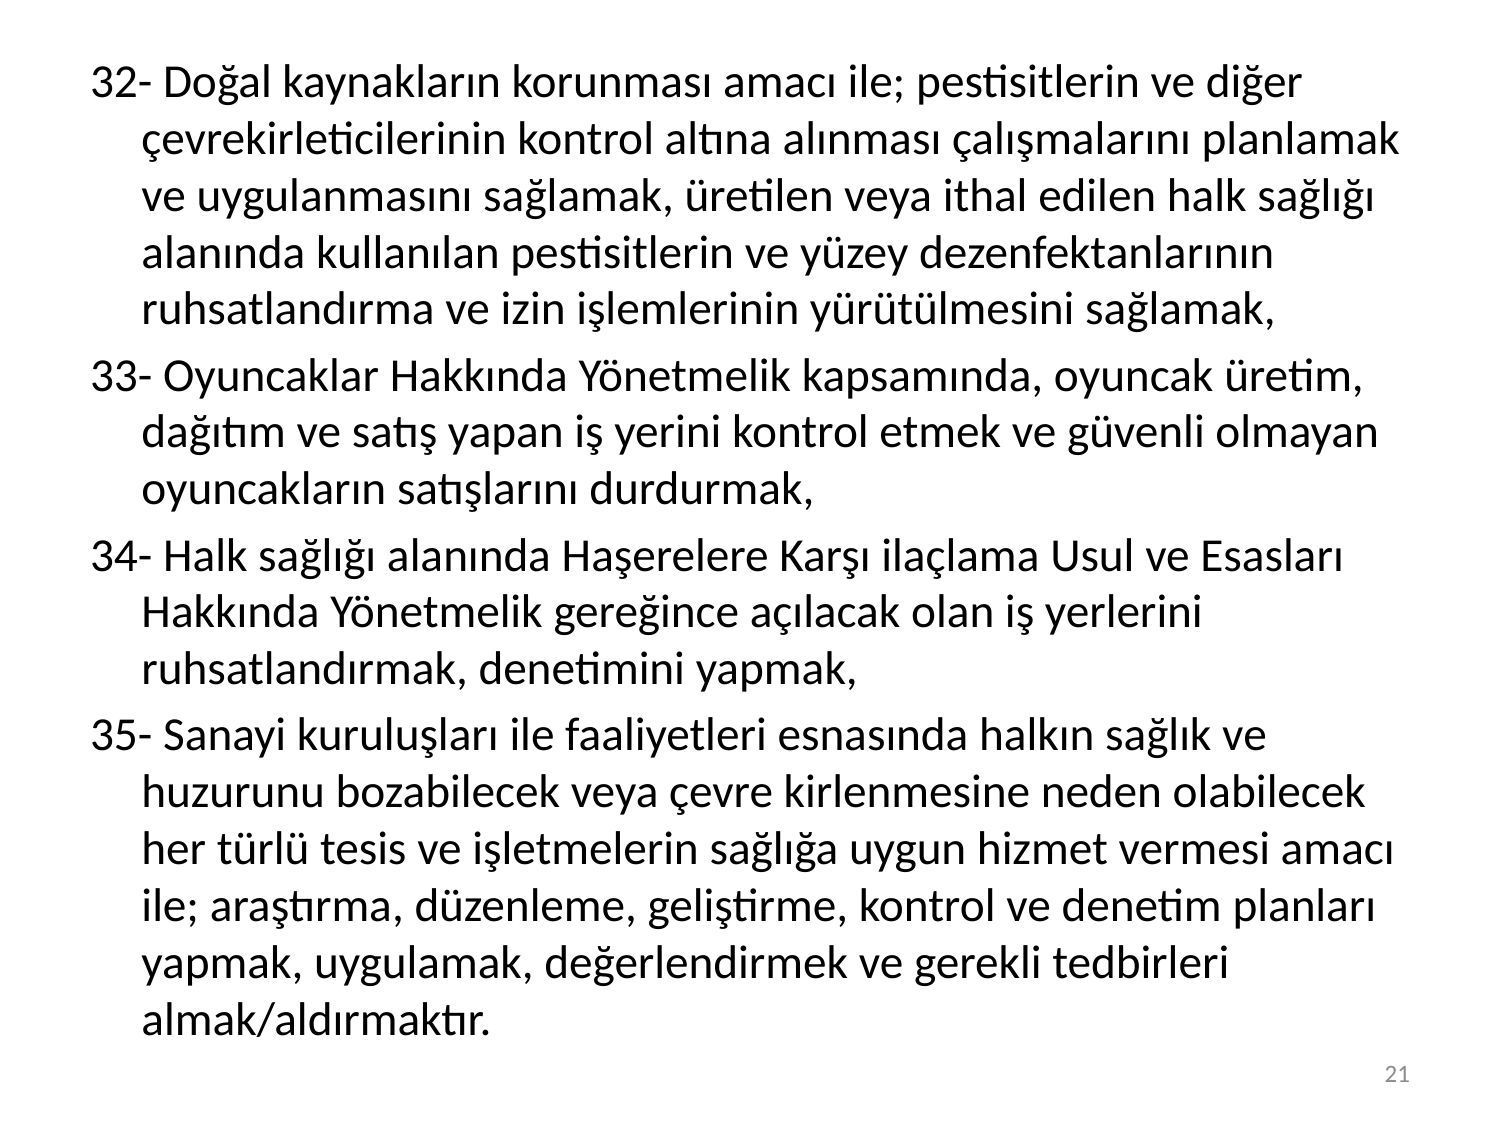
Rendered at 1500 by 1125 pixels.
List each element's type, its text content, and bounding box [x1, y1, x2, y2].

slide_number 21 [1074, 1042, 1425, 1103]
list 32- Doğal kaynakların korunması amacı ile; pestisitlerin ve diğer çevrekirleticilerinin kontrol altına alınması çalışmalarını planlamak ve uygulanmasını sağlamak, üretilen veya ithal edilen halk sağlığı alanında kullanılan pestisitlerin ve yüzey dezenfektanlarının ruhsatlandırma ve izin işlemlerinin yürütülmesini sağlamak, 33- Oyuncaklar Hakkında Yönetmelik kapsamında, oyuncak üretim, dağıtım ve satış yapan iş yerini kontrol etmek ve güvenli olmayan oyuncakların satışlarını durdurmak, 34- Halk sağlığı alanında Haşerelere Karşı ilaçlama Usul ve Esasları Hakkında Yönetmelik gereğince açılacak olan iş yerlerini ruhsatlandırmak, denetimini yapmak, 35- Sanayi kuruluşları ile faaliyetleri esnasında halkın sağlık ve huzurunu bozabilecek veya çevre kirlenmesine neden olabilecek her türlü tesis ve işletmelerin sağlığa uygun hizmet vermesi amacı ile; araştırma, düzenleme, geliştirme, kontrol ve denetim planları yapmak, uygulamak, değerlendirmek ve gerekli tedbirleri almak/aldırmaktır. [75, 42, 1425, 1059]
